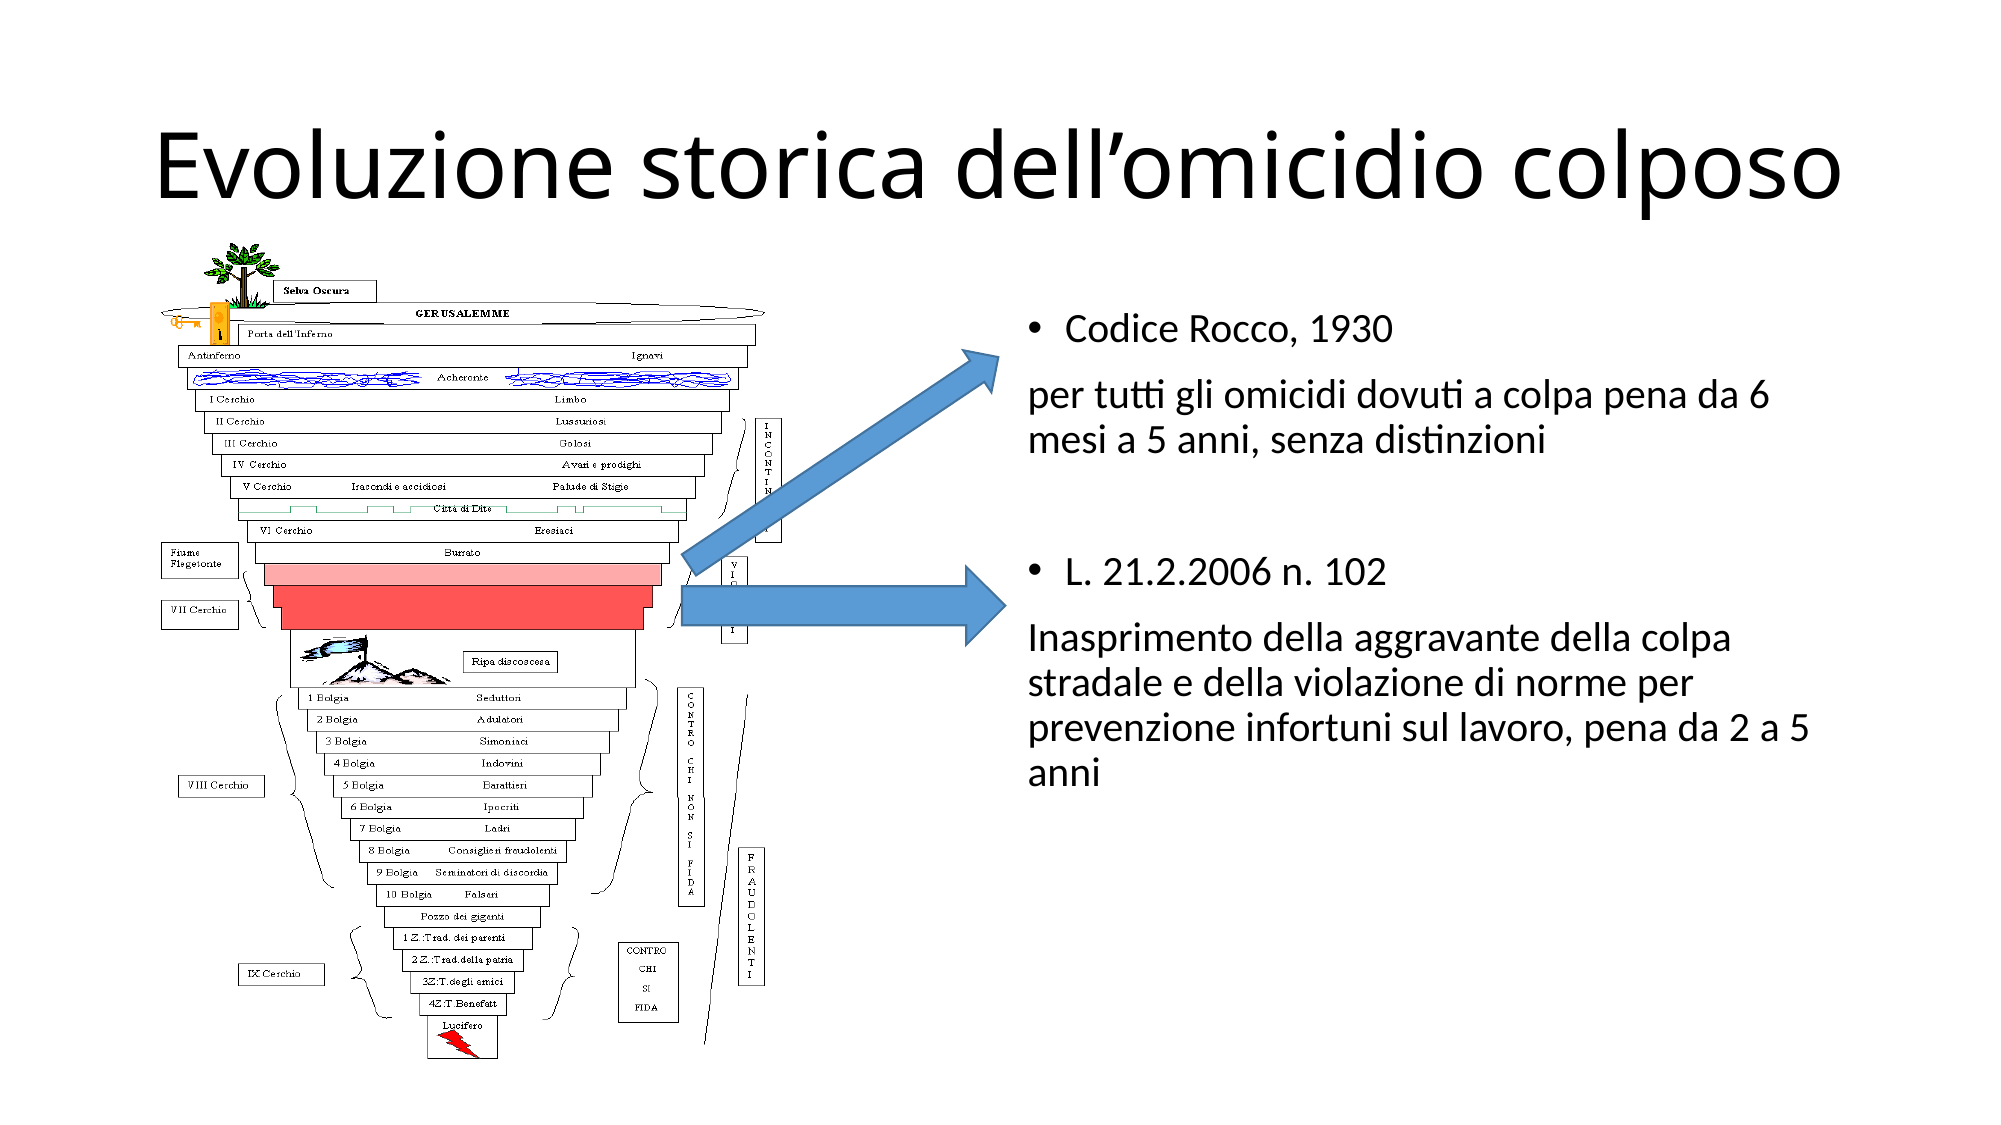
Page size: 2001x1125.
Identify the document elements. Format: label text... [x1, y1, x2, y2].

text_box [807, 348, 1000, 503]
list Codice Rocco, 1930 per tutti gli omicidi dovuti a colpa pena da 6 mesi a 5 anni, senza distinzioni L. 21.2.2006 n. 102 Inasprimento della aggravante della colpa stradale e della violazione di norme per prevenzione infortuni sul lavoro, pena da 2 a 5 anni [1012, 299, 1863, 1014]
title Evoluzione storica dell’omicidio colposo [137, 59, 1863, 278]
text_box [807, 564, 1007, 648]
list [137, 243, 807, 1070]
